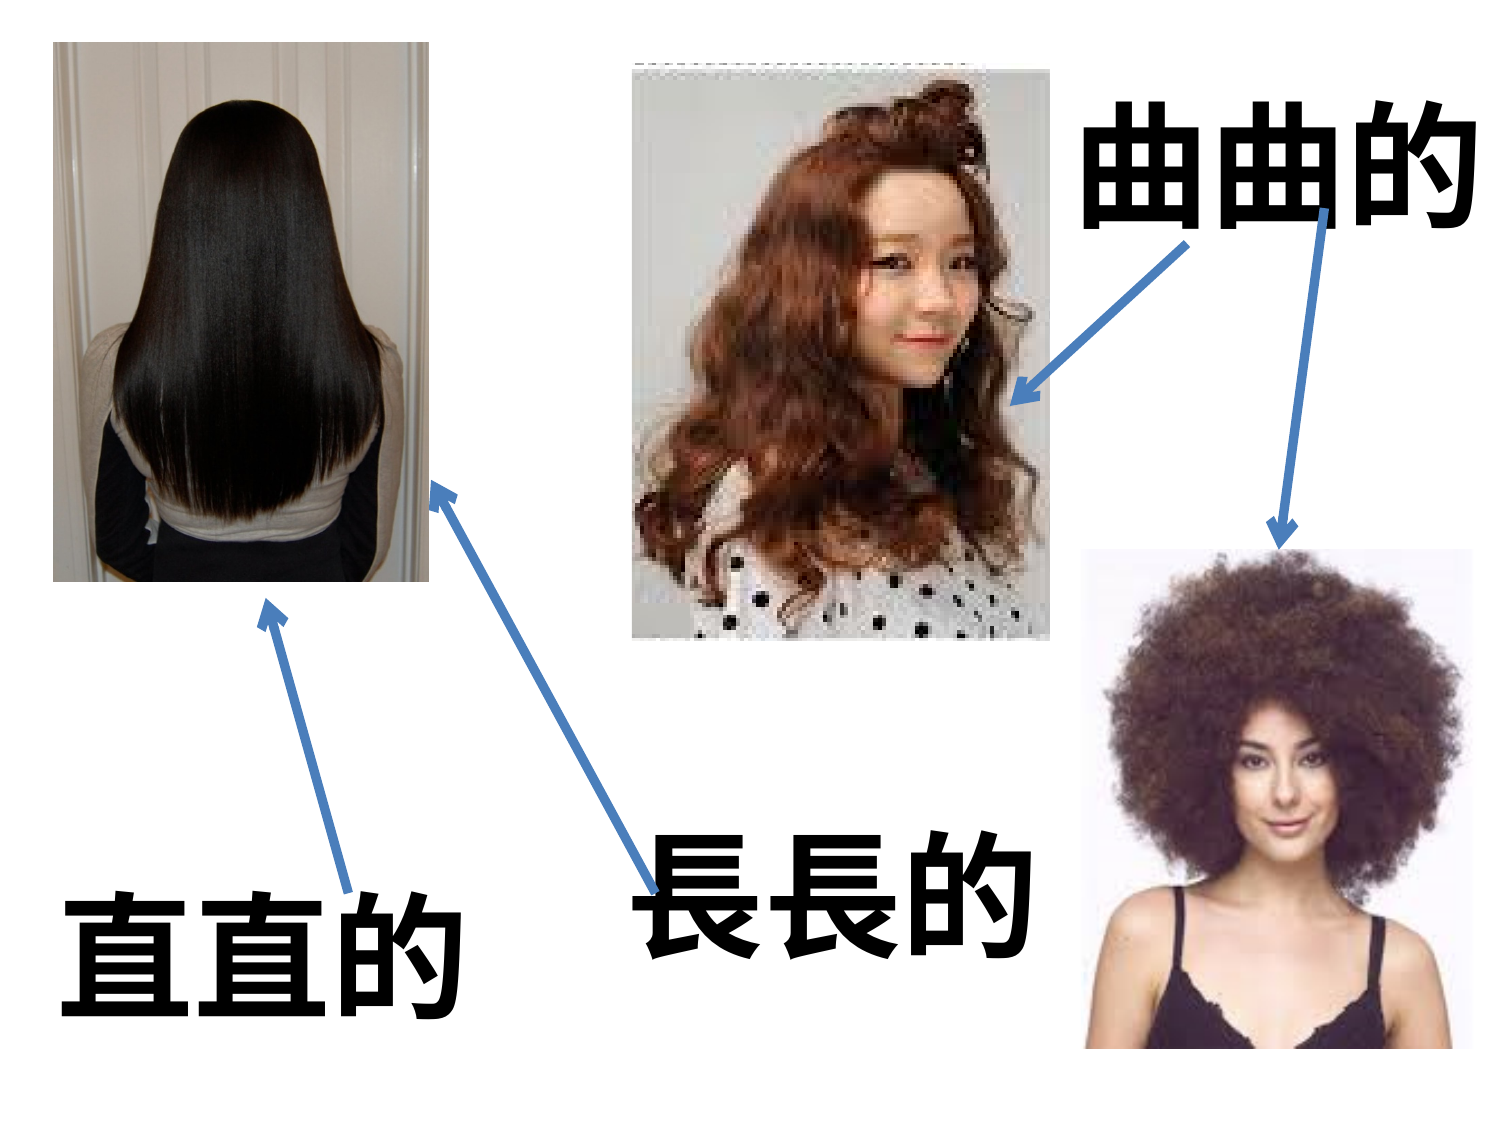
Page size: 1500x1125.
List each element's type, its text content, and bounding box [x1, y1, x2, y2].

picture [631, 63, 1051, 641]
picture [52, 42, 429, 582]
title 長長的 [611, 799, 1075, 987]
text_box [430, 479, 656, 894]
text_box 直直的 [41, 859, 526, 1048]
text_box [1278, 207, 1325, 550]
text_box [265, 597, 349, 894]
picture [1080, 549, 1478, 1049]
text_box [1009, 243, 1188, 407]
text_box 曲曲的 [1057, 68, 1500, 256]
